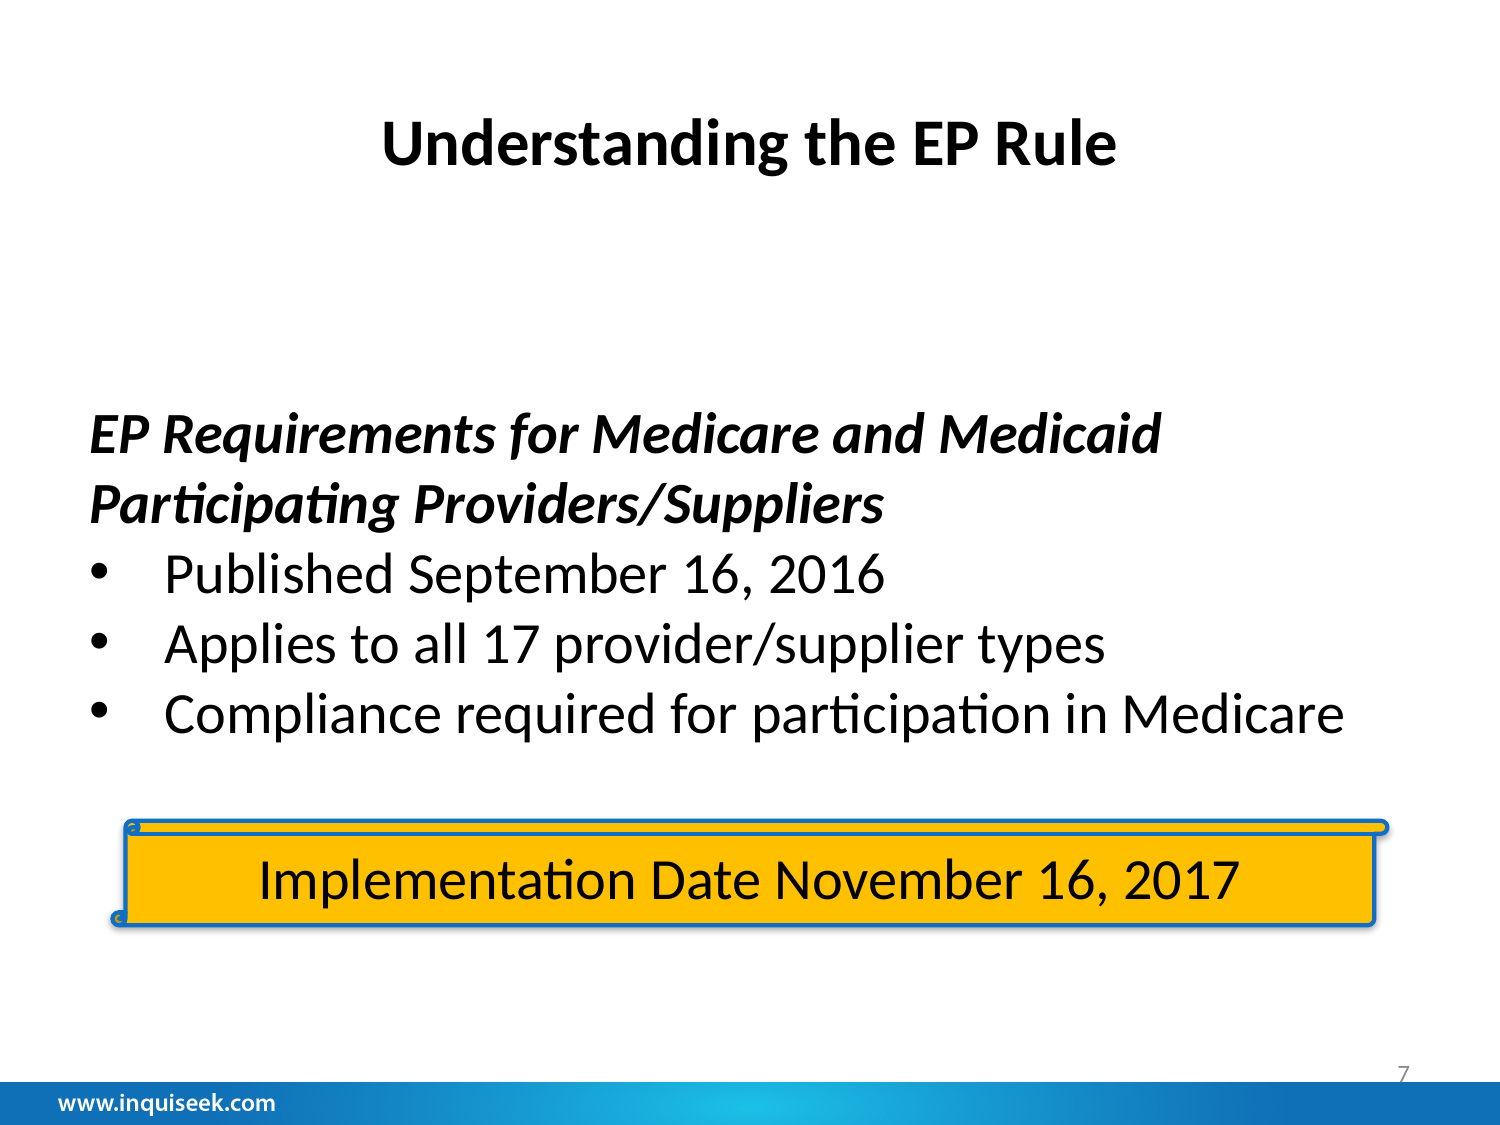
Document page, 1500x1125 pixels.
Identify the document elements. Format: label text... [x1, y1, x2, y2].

picture [0, 0, 1500, 1125]
text_box Implementation Date November 16, 2017 [112, 820, 1388, 926]
text_box EP Requirements for Medicare and Medicaid Participating Providers/Suppliers Published September 16, 2016 Applies to all 17 provider/supplier types Compliance required for participation in Medicare [75, 387, 1400, 798]
slide_number 7 [1074, 1042, 1425, 1103]
title Understanding the EP Rule [75, 45, 1425, 233]
